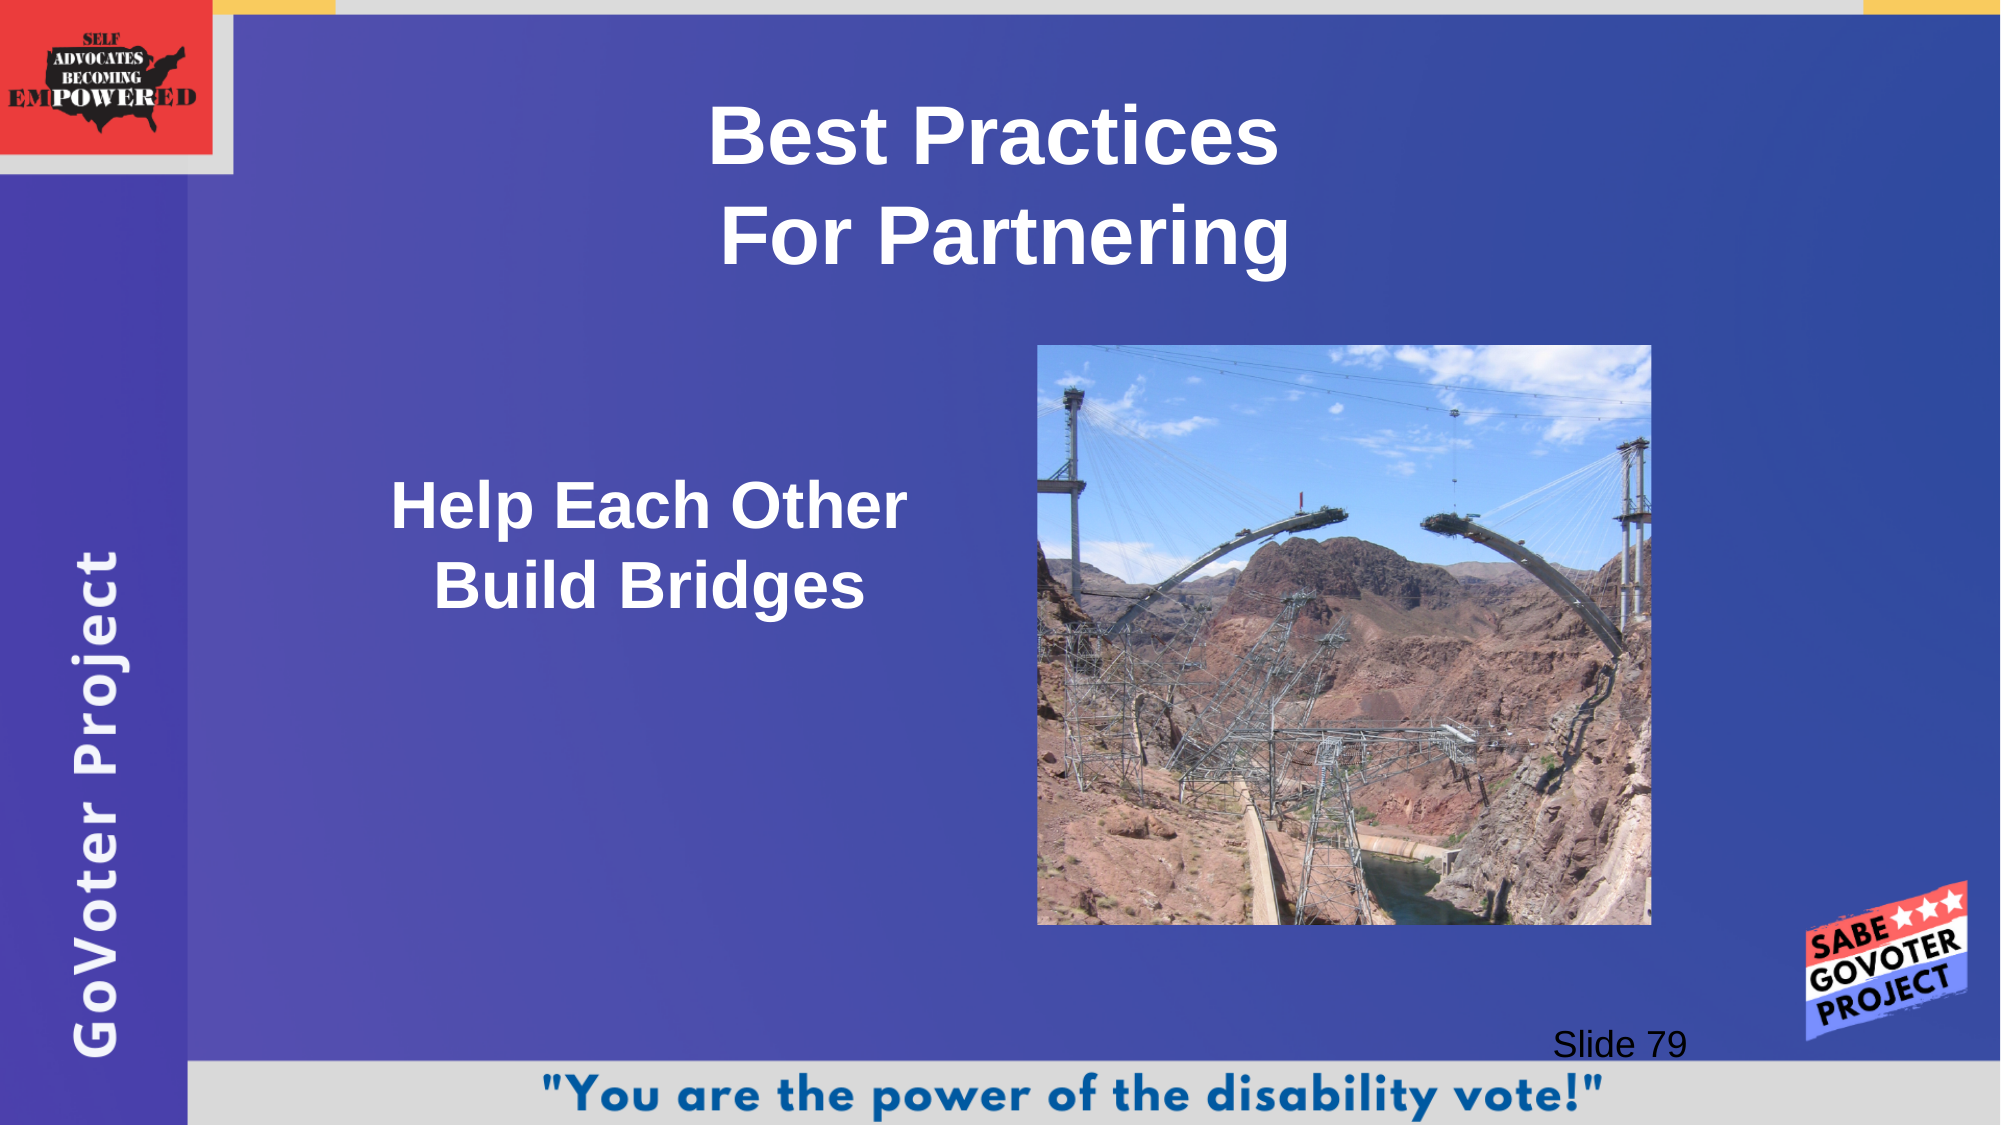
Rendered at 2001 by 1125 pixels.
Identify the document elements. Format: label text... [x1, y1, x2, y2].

title Best Practices For Partnering [337, 87, 1675, 275]
text_box Slide 79 [1474, 1012, 1713, 1073]
picture [0, 0, 2001, 1125]
list Help Each Other Build Bridges [324, 234, 975, 872]
